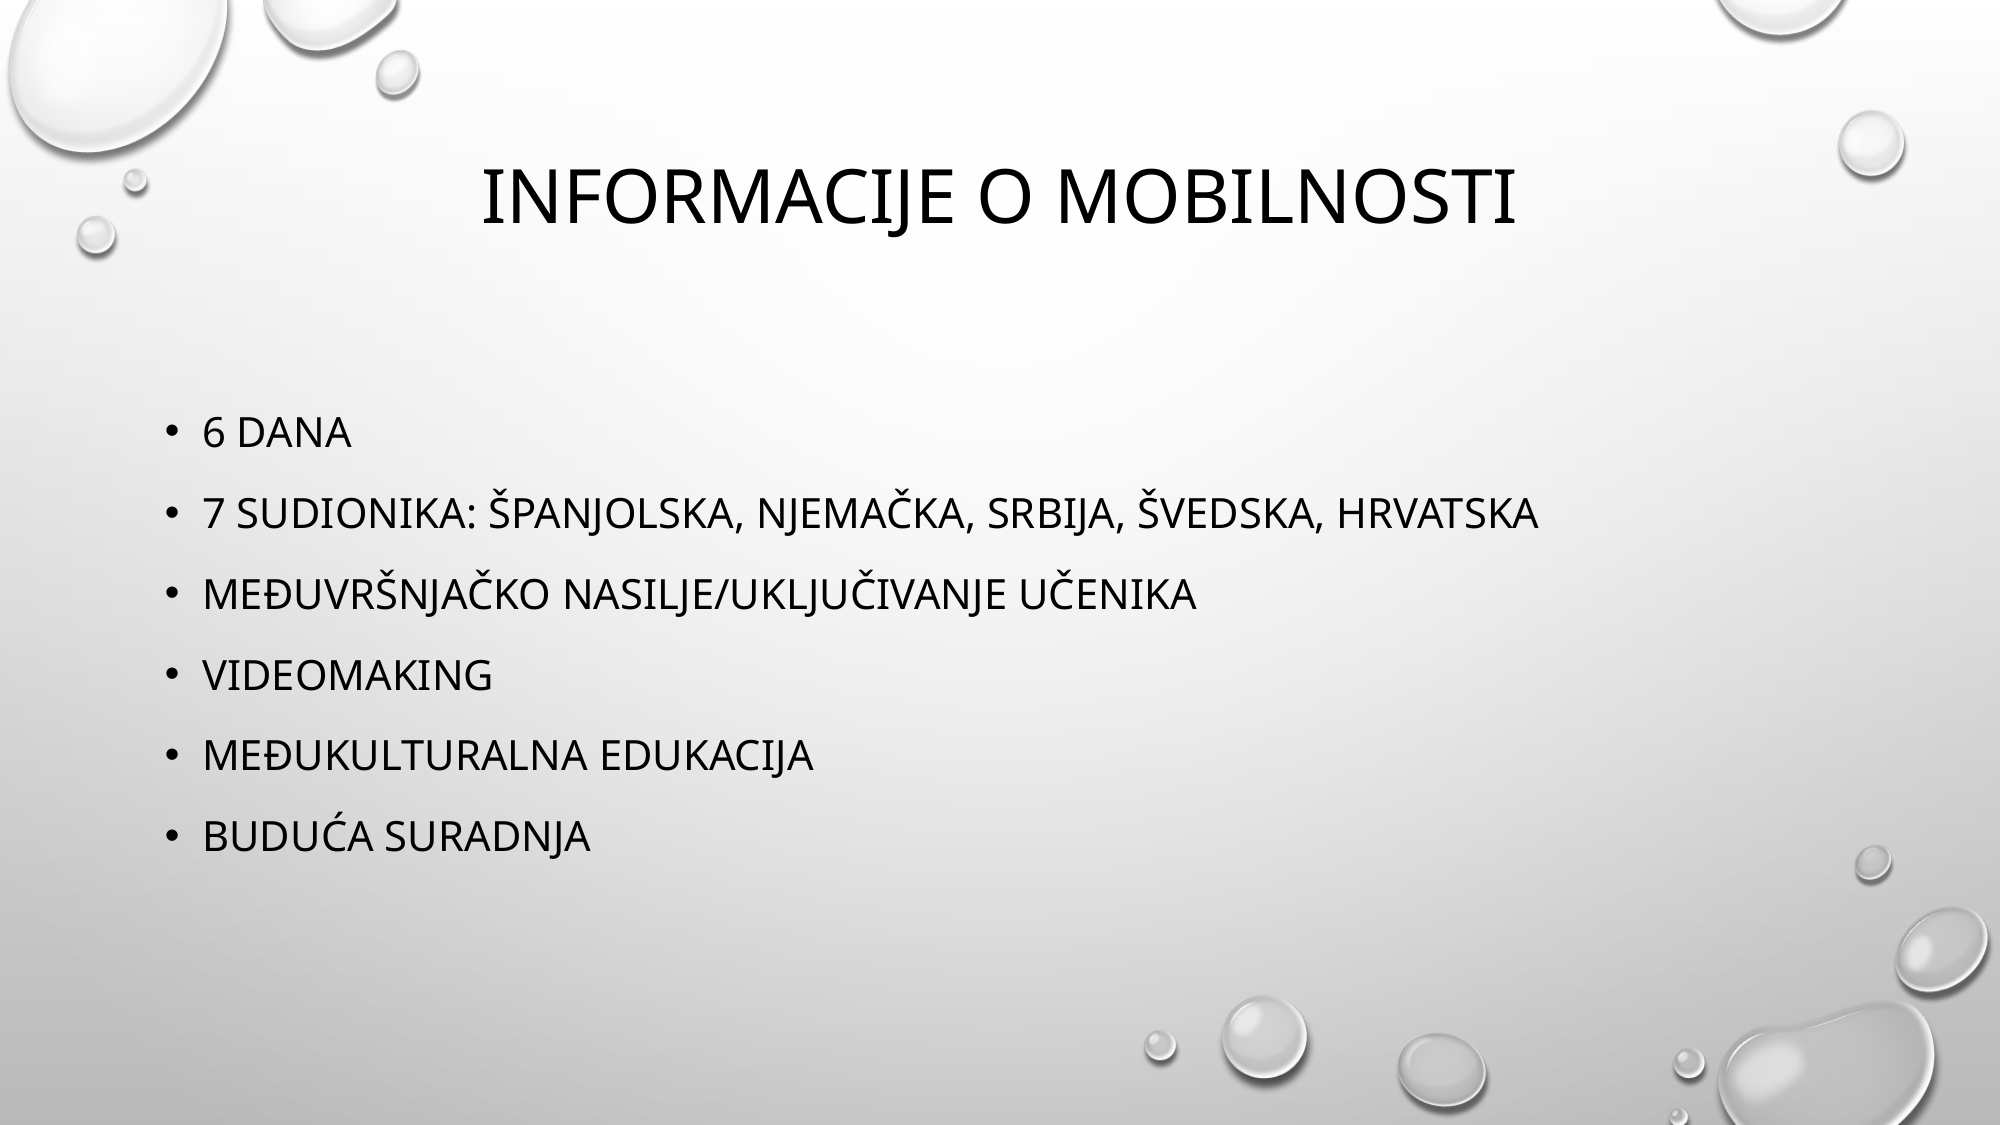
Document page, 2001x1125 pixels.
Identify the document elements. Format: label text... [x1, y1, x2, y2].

list 6 dana 7 sudionika: španjolska, njemačka, srbija, švedska, hrvatska Međuvršnjačko nasilje/uključivanje učenika Videomaking Međukulturalna edukacija Buduća Suradnja [149, 388, 1850, 950]
picture [0, 0, 2000, 1125]
title Informacije o Mobilnosti [149, 101, 1851, 298]
